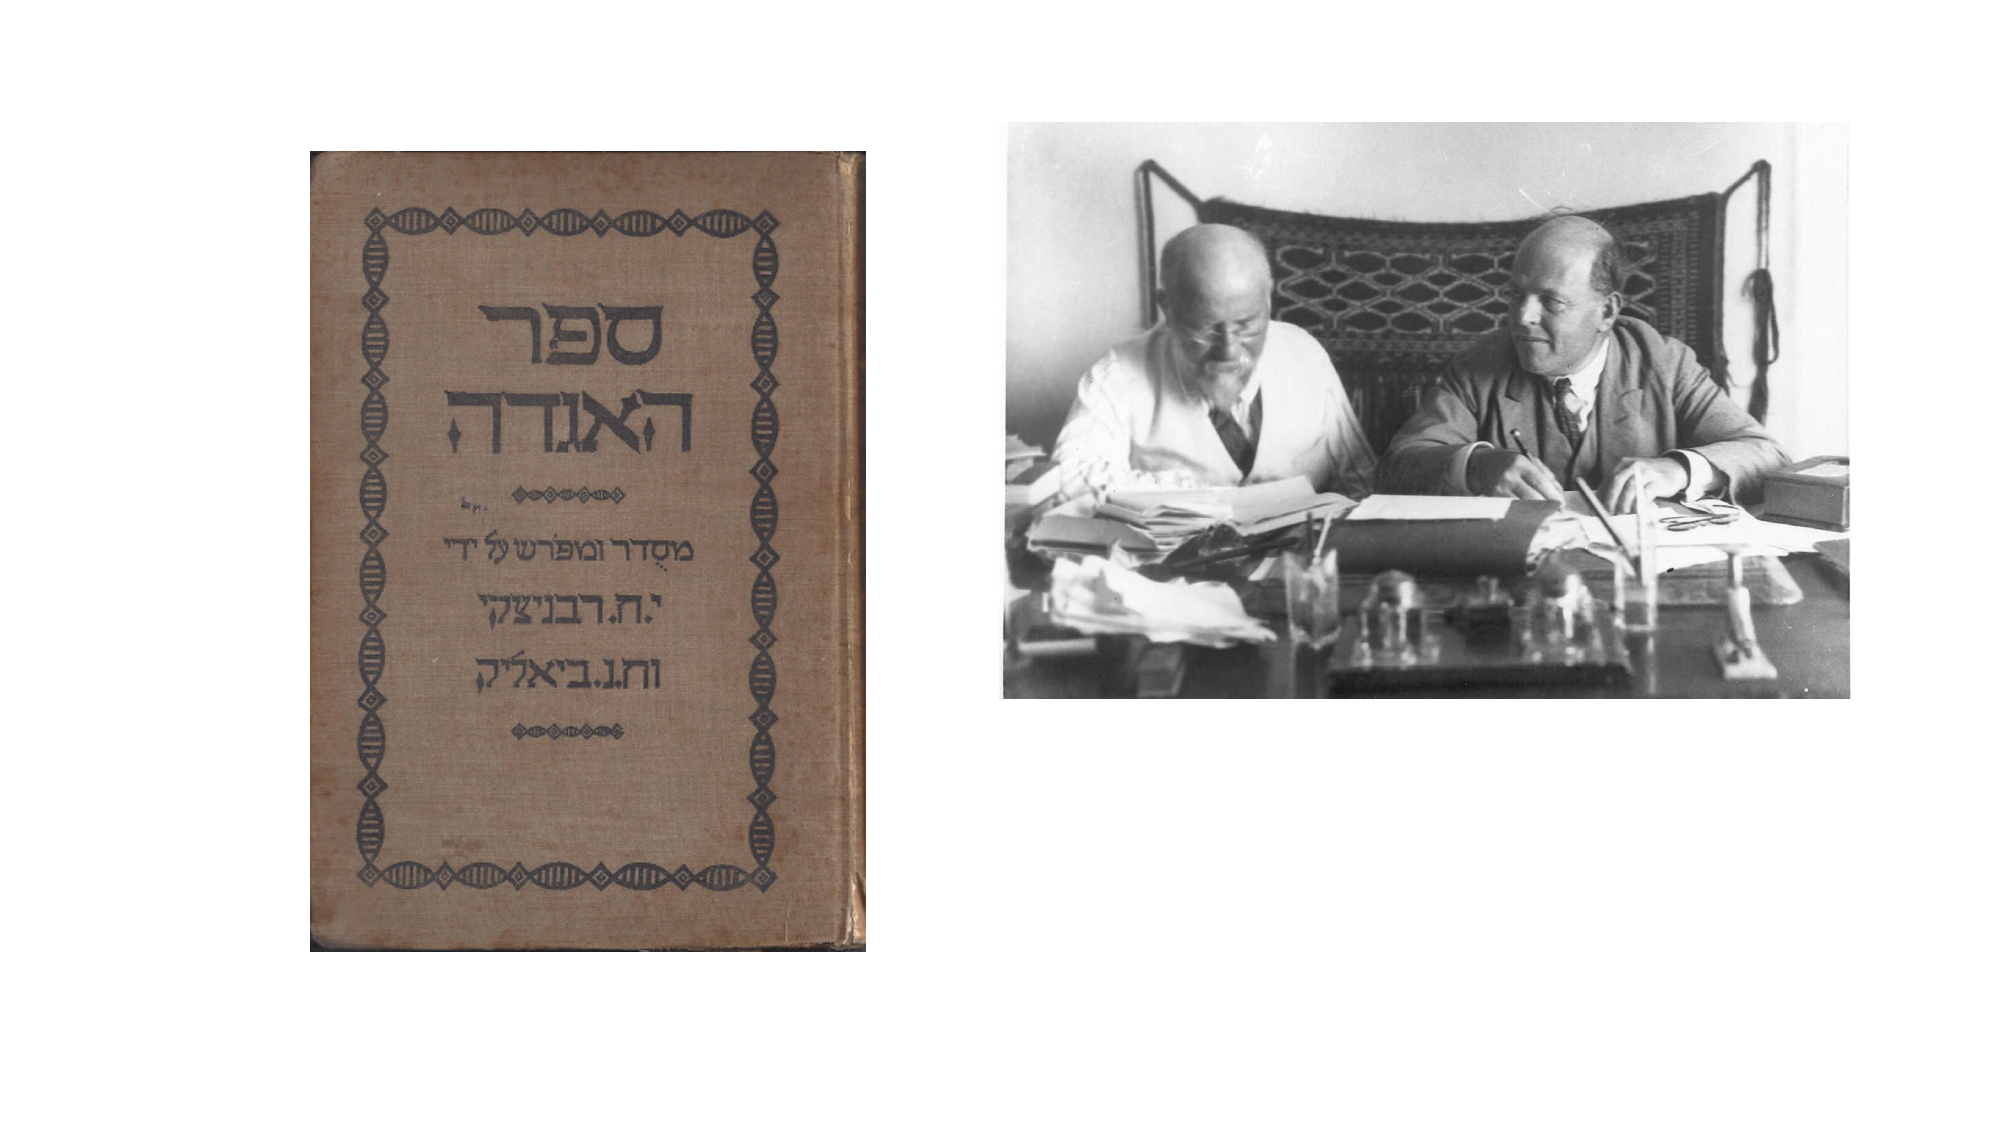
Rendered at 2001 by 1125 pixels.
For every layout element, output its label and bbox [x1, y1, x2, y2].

picture [310, 151, 866, 952]
list [999, 122, 1851, 699]
